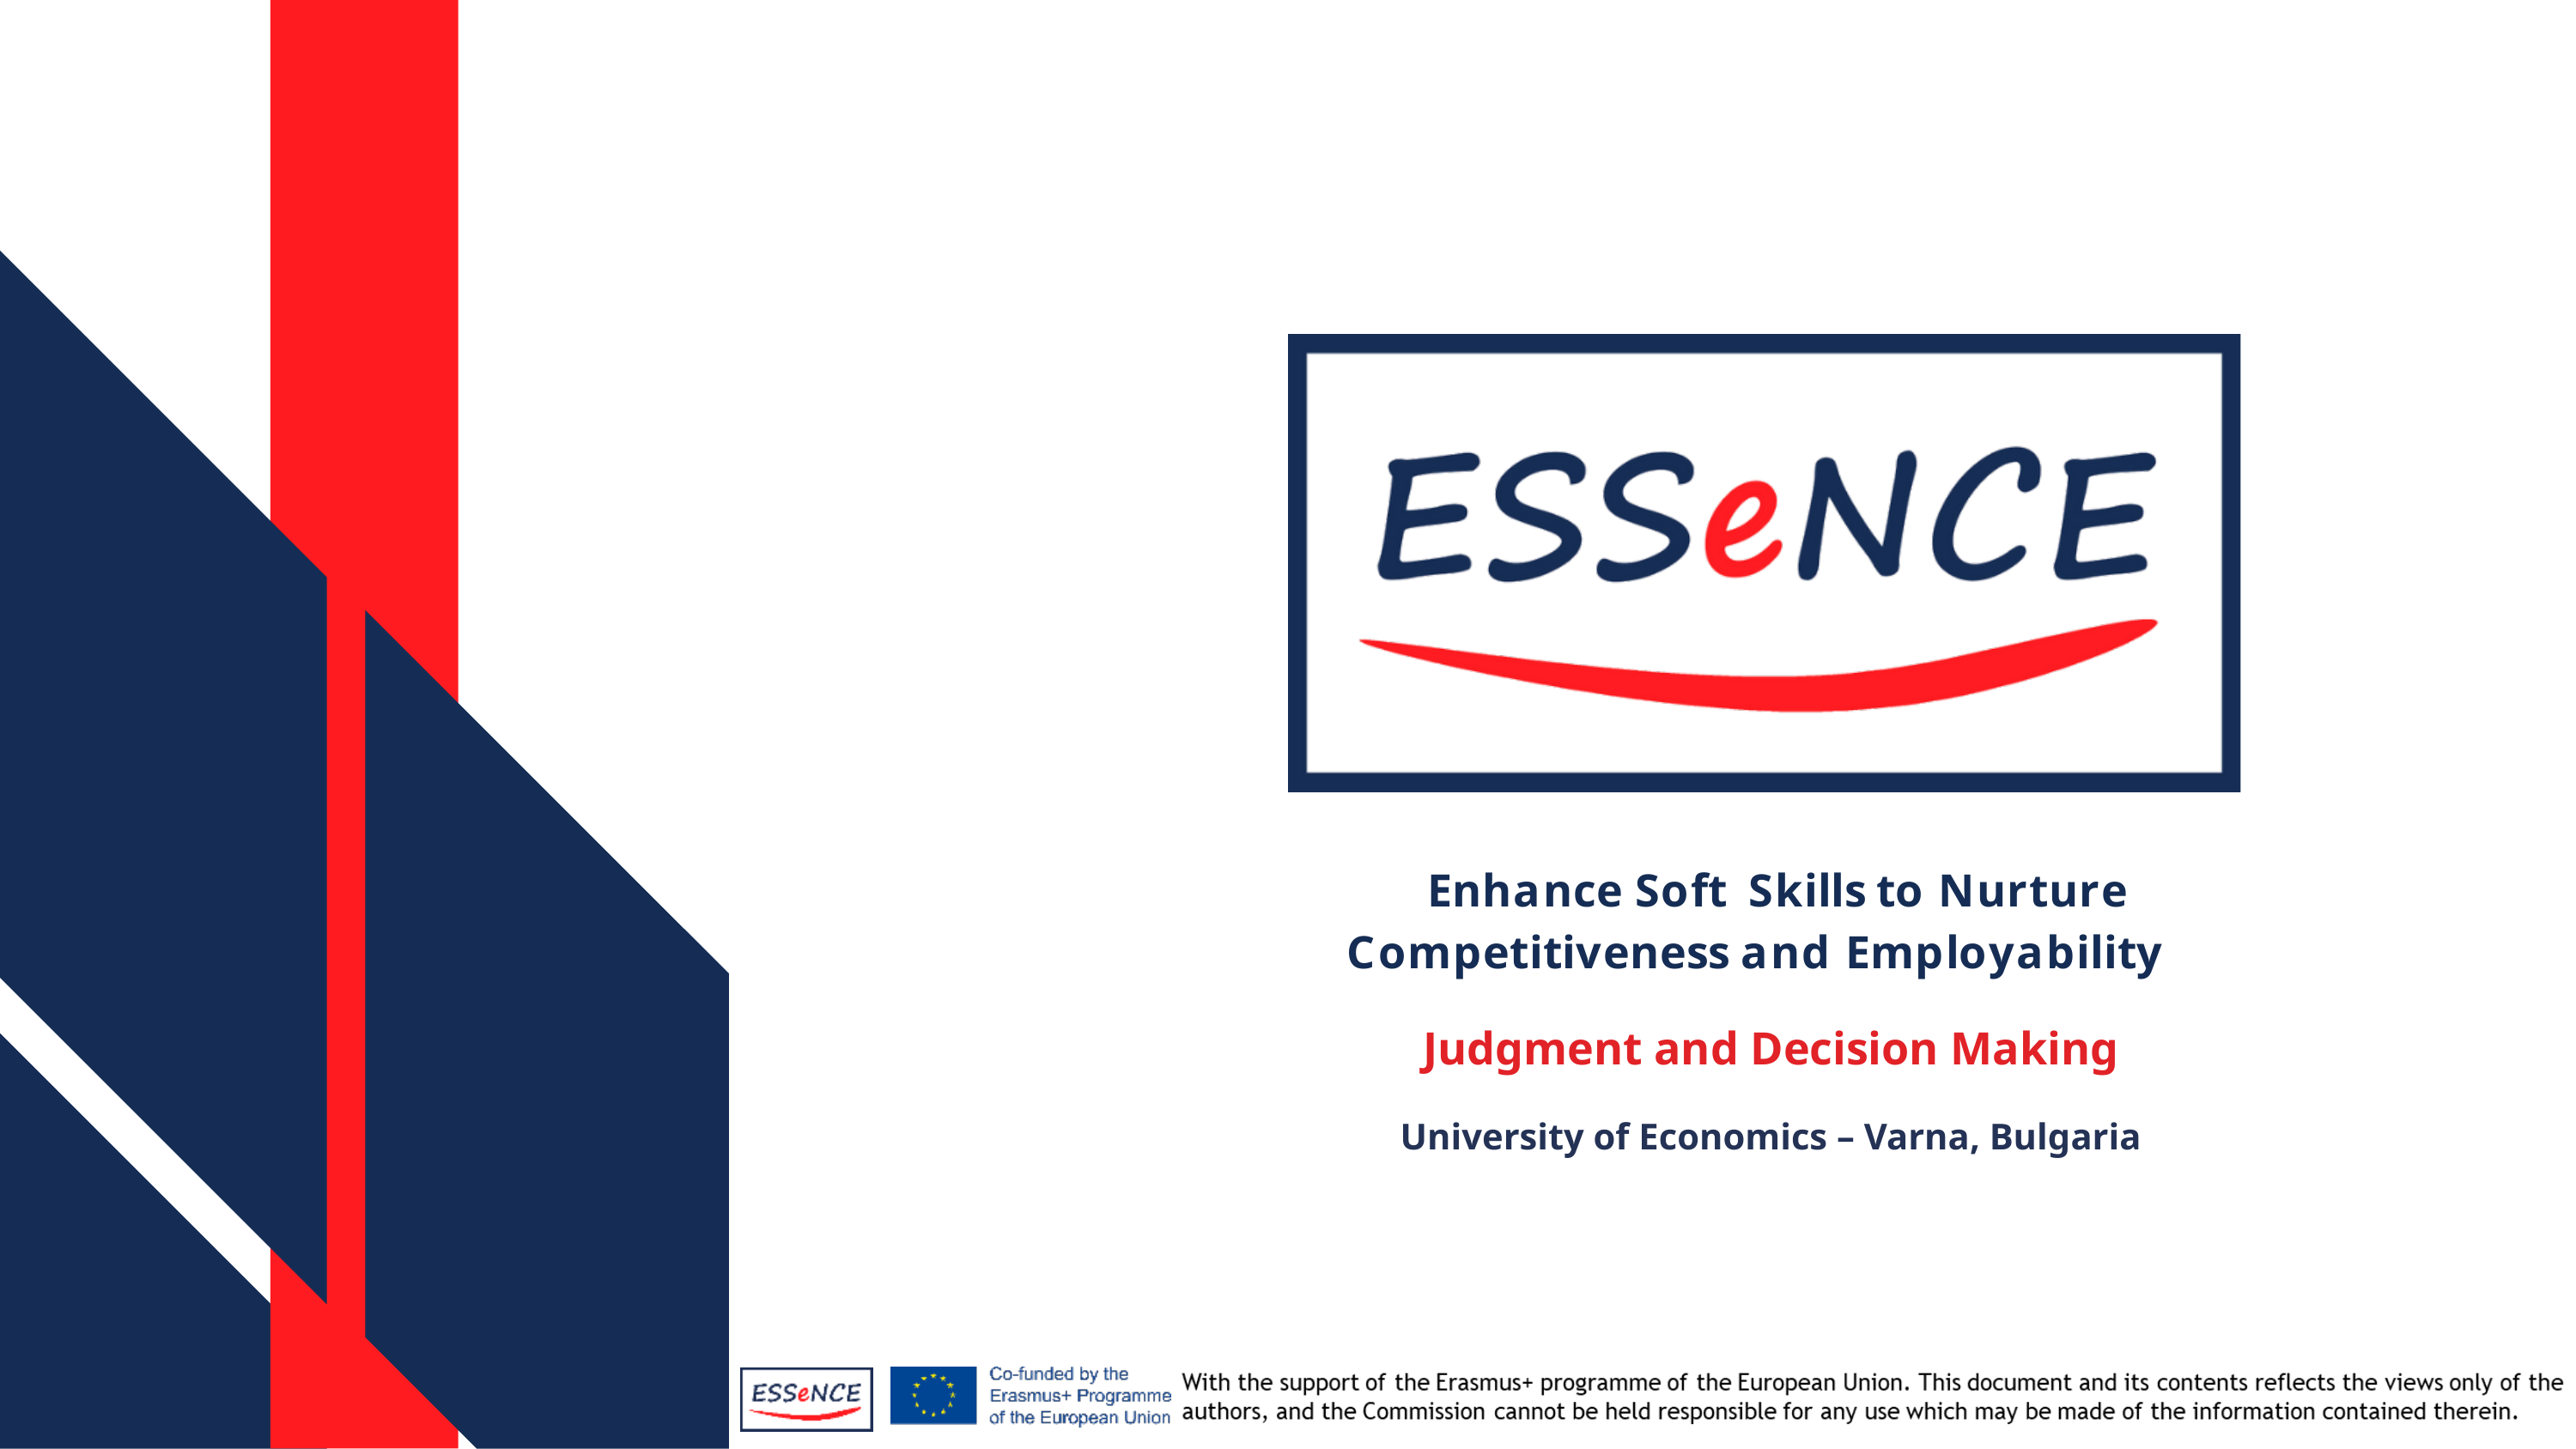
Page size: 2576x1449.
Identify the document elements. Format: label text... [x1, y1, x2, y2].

text_box Enhance Soft Skills to Nurture Competitiveness and Employability [1346, 852, 2196, 978]
text_box University of Economics – Varna, Bulgaria [1320, 1107, 2222, 1164]
picture [740, 1367, 873, 1432]
text_box Judgment and Decision Making [1089, 1014, 2453, 1081]
picture [890, 1360, 2576, 1440]
picture [1288, 334, 2241, 792]
